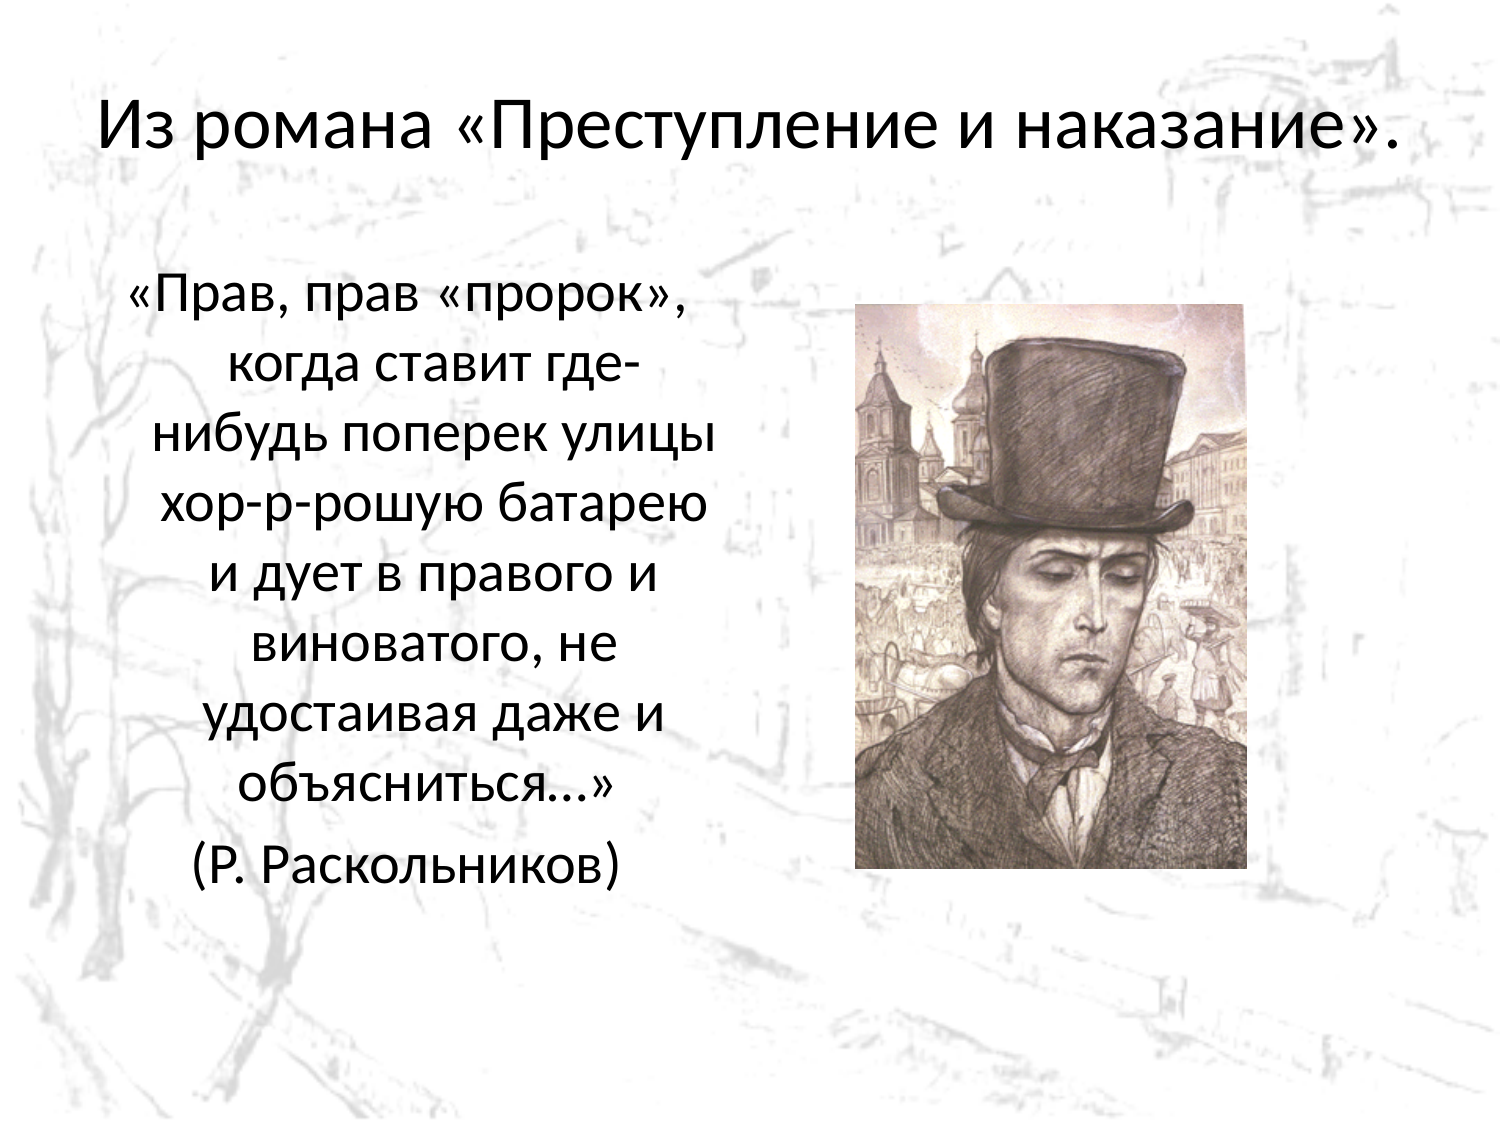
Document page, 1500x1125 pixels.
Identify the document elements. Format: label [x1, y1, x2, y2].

picture [0, 0, 1500, 1125]
list [855, 304, 1247, 869]
